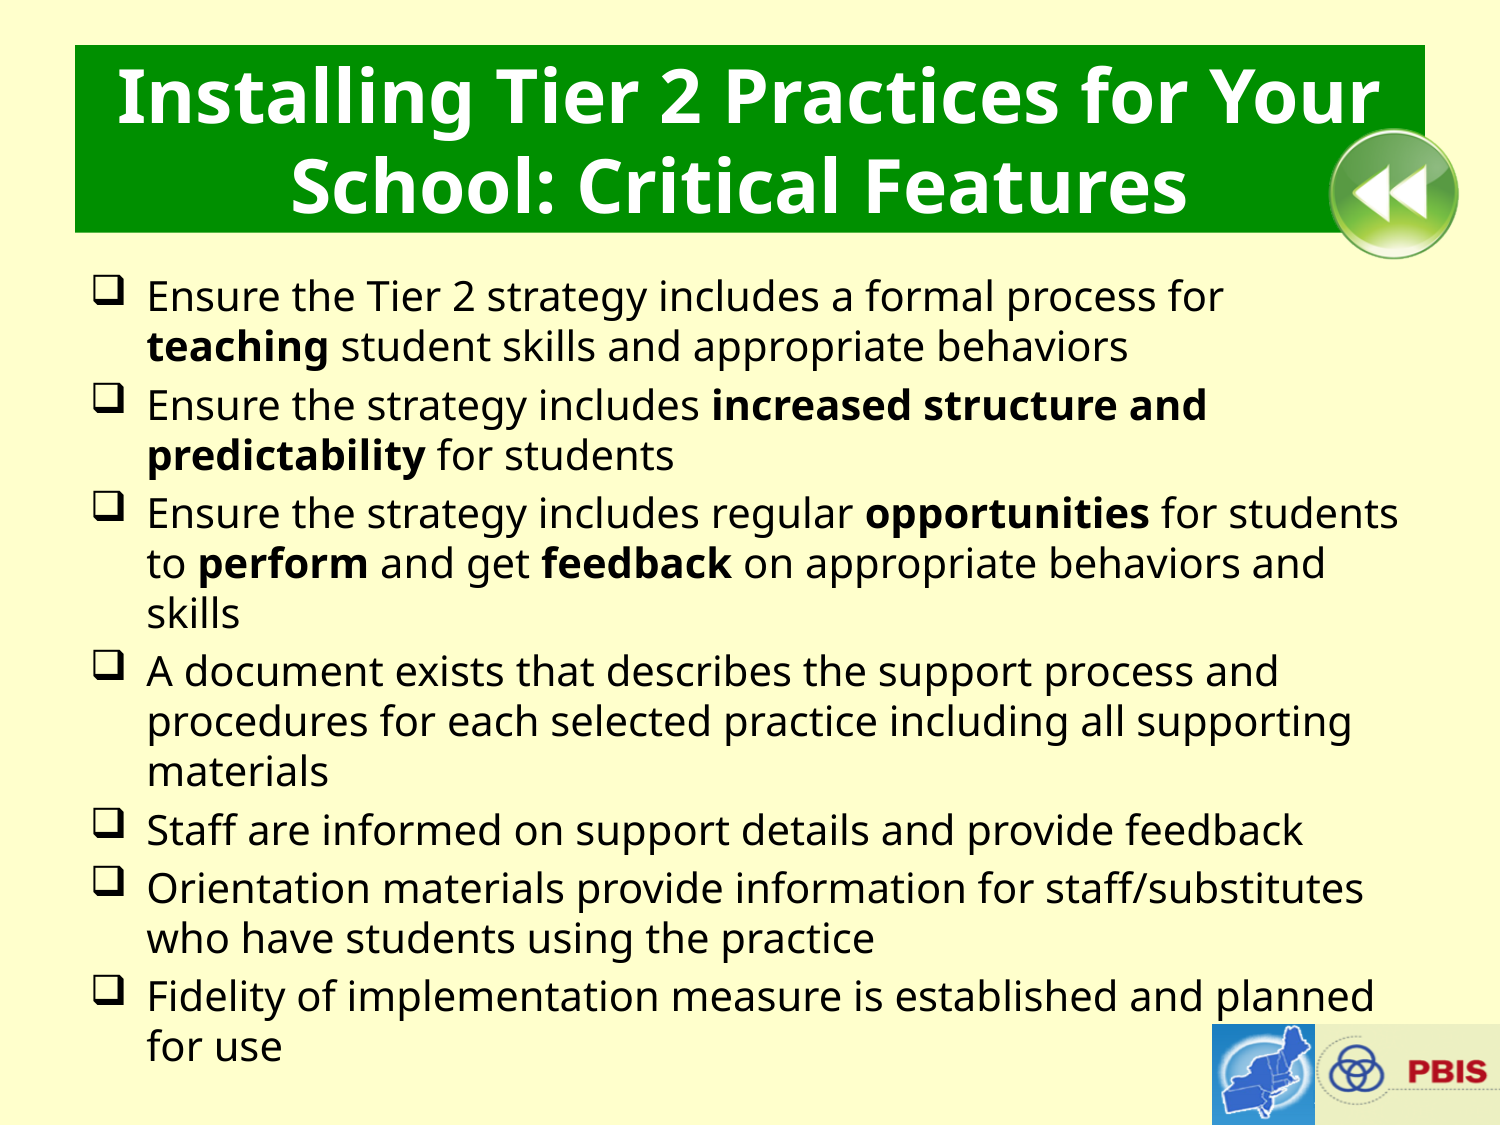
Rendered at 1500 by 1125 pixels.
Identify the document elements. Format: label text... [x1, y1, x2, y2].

picture [1324, 124, 1463, 263]
list Ensure the Tier 2 strategy includes a formal process for teaching student skills and appropriate behaviors Ensure the strategy includes increased structure and predictability for students Ensure the strategy includes regular opportunities for students to perform and get feedback on appropriate behaviors and skills A document exists that describes the support process and procedures for each selected practice including all supporting materials Staff are informed on support details and provide feedback Orientation materials provide information for staff/substitutes who have students using the practice Fidelity of implementation measure is established and planned for use [74, 262, 1426, 1006]
picture [1212, 1024, 1500, 1125]
title Installing Tier 2 Practices for Your School: Critical Features [74, 44, 1426, 233]
